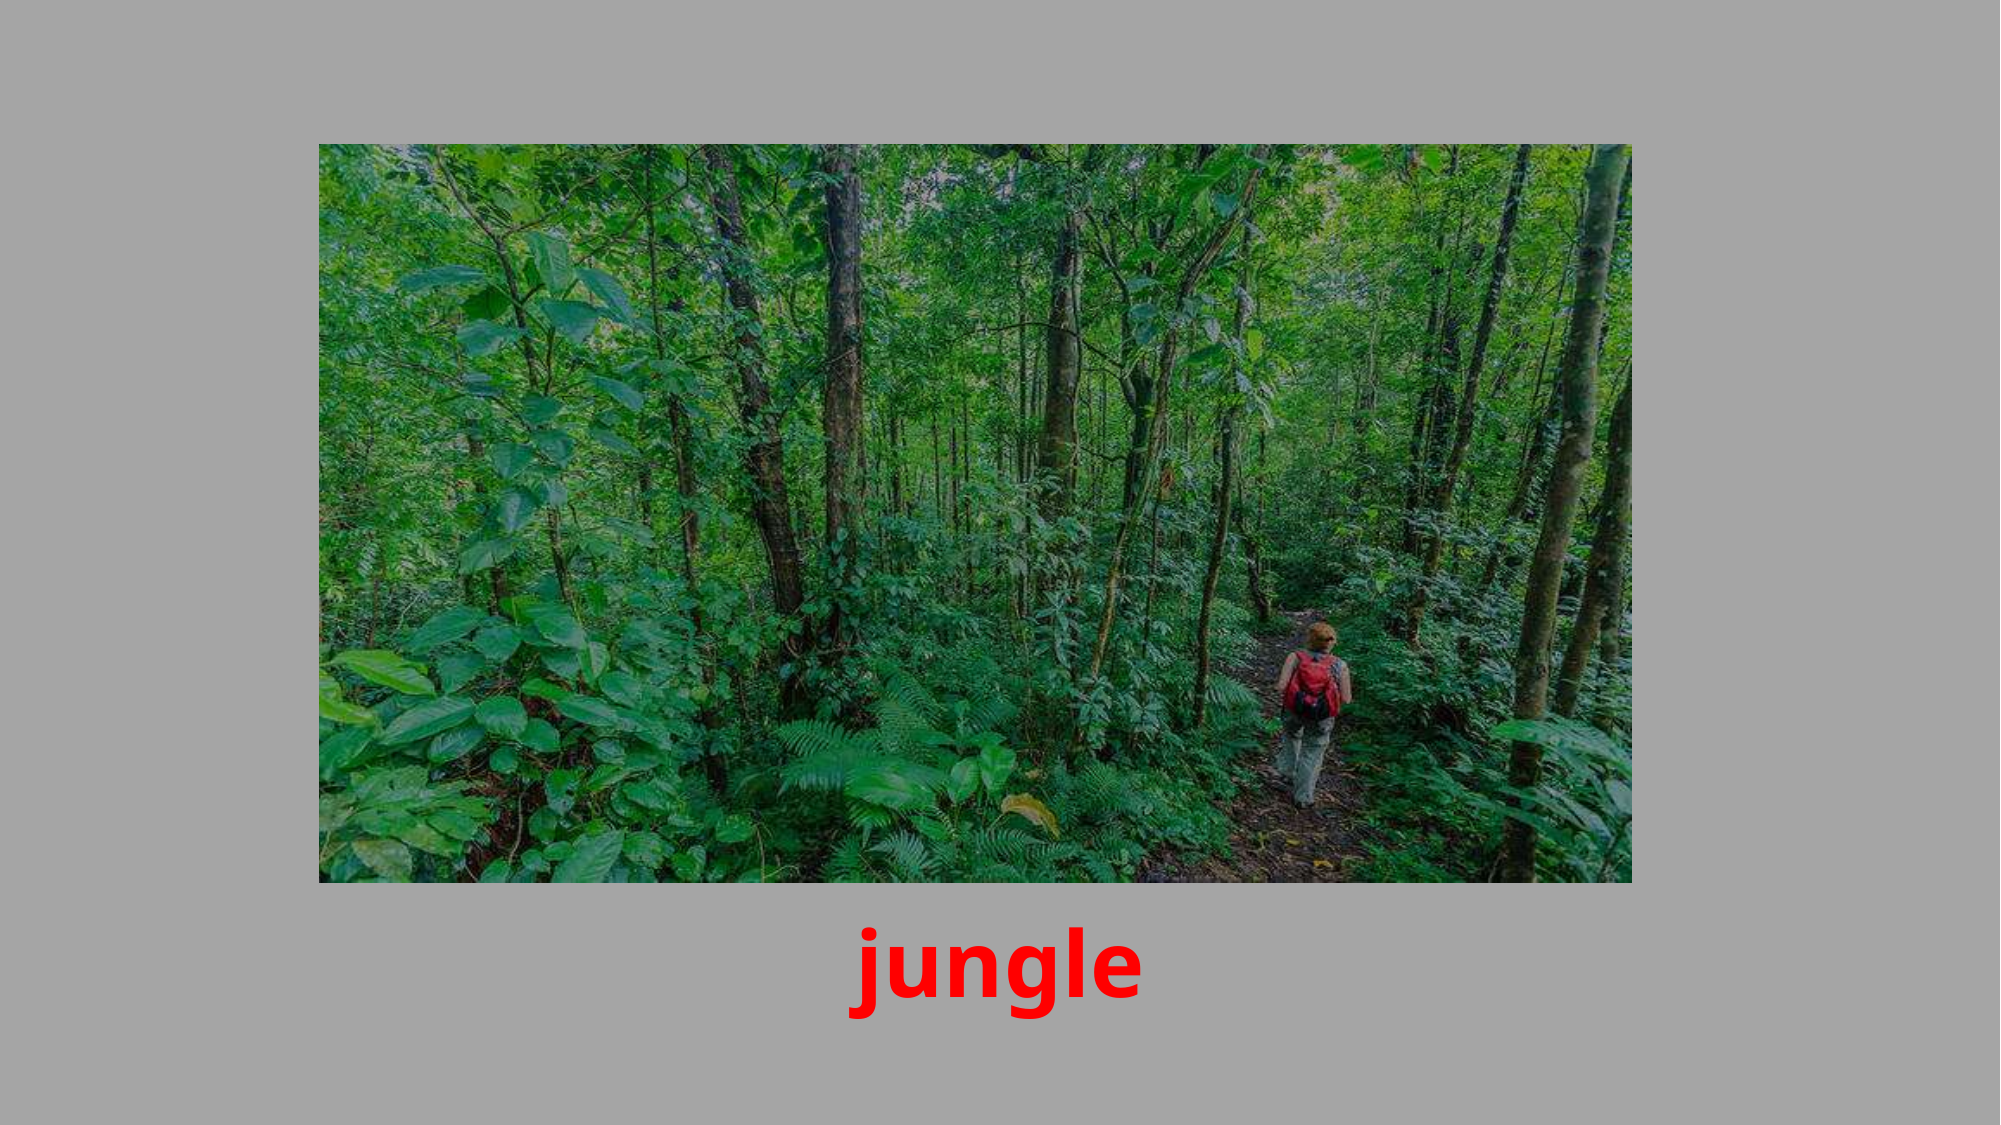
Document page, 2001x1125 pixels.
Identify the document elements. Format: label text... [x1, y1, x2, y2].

picture [318, 144, 1632, 883]
text_box jungle [737, 898, 1263, 1024]
